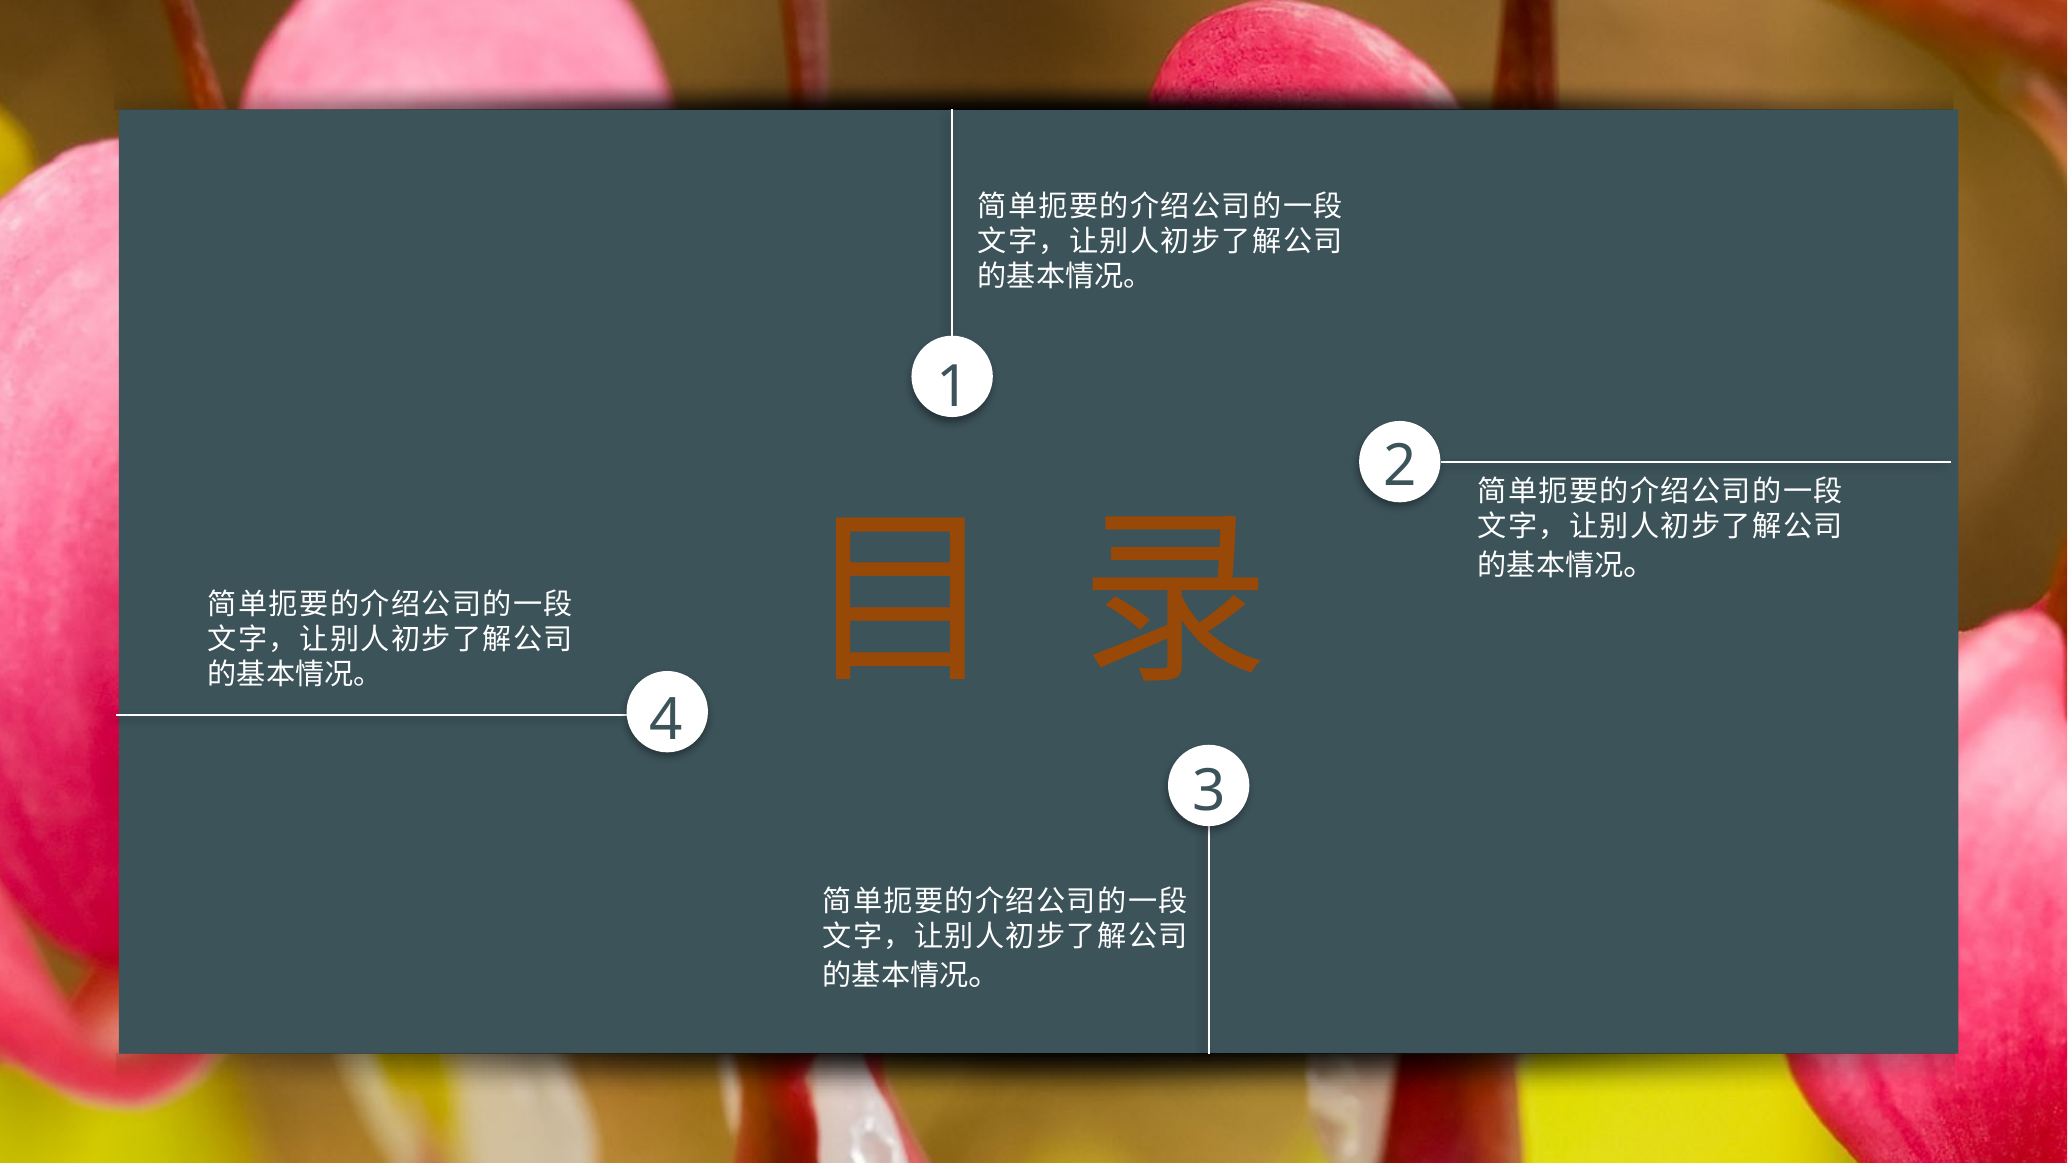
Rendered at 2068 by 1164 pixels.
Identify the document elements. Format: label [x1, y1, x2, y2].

text_box [115, 670, 715, 763]
text_box [904, 108, 1002, 429]
picture [0, 0, 2068, 1163]
text_box [1160, 741, 1258, 1054]
text_box [1351, 416, 1952, 509]
